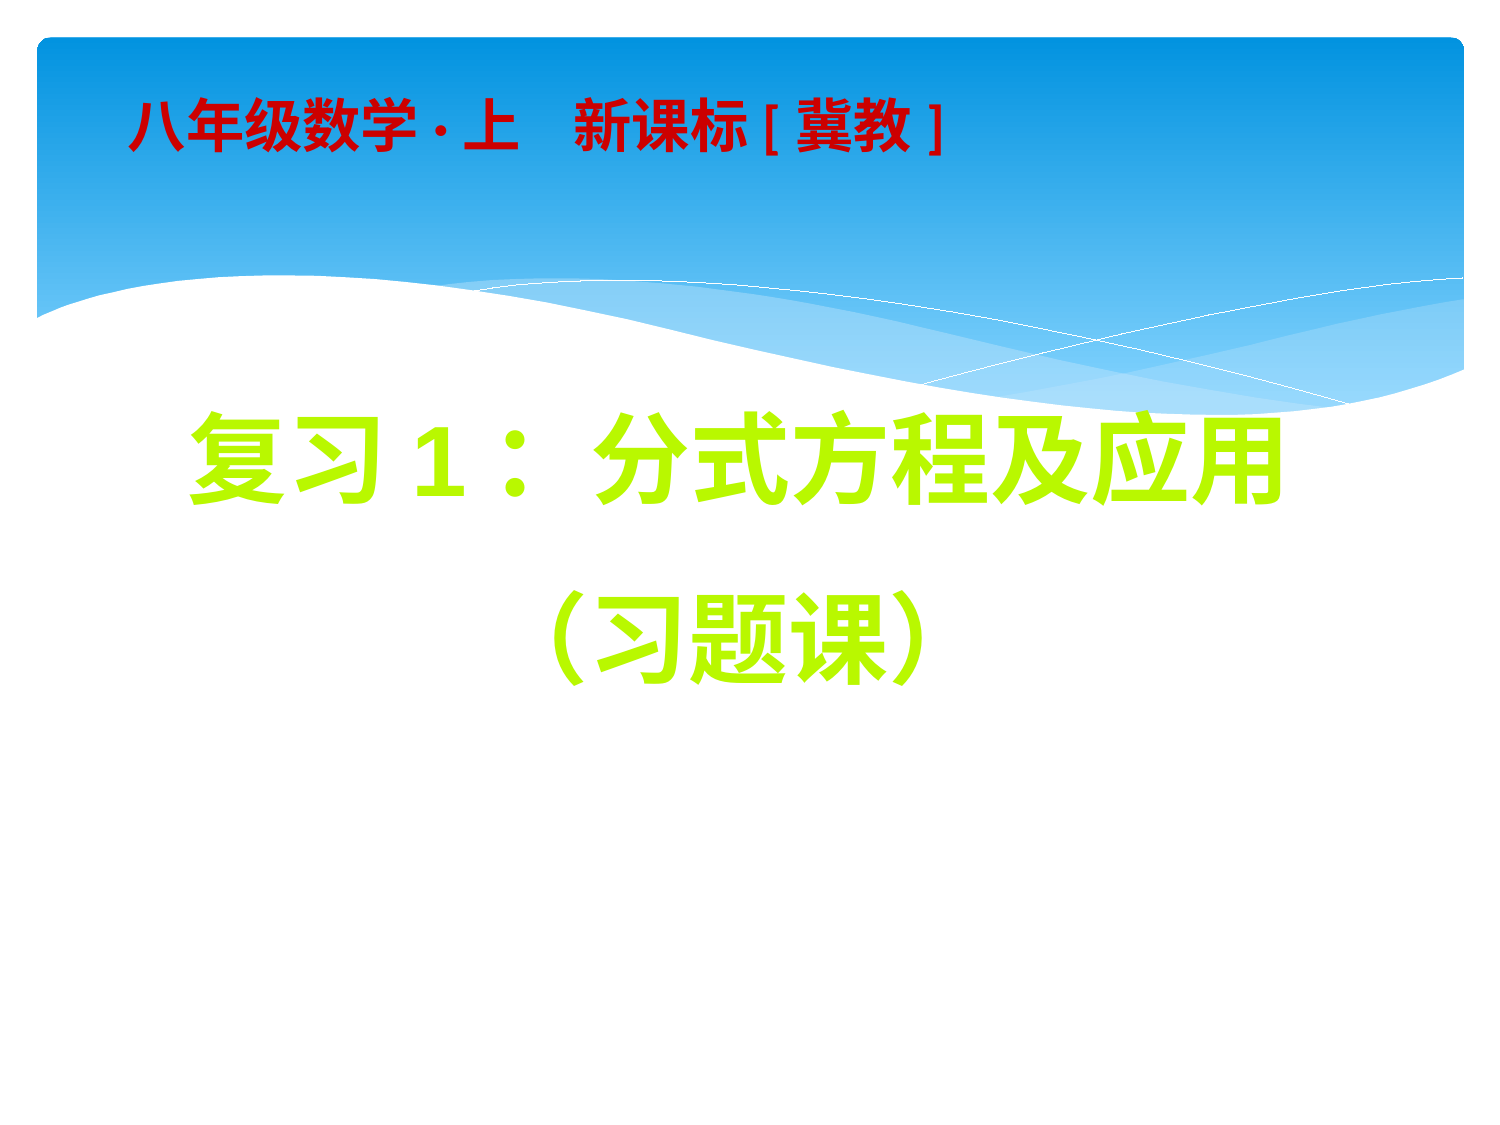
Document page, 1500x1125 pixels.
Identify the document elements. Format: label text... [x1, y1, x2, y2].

text_box 八年级数学·上 新课标[冀教] [105, 82, 968, 167]
text_box 复习1：分式方程及应用 （习题课） [29, 328, 1449, 704]
